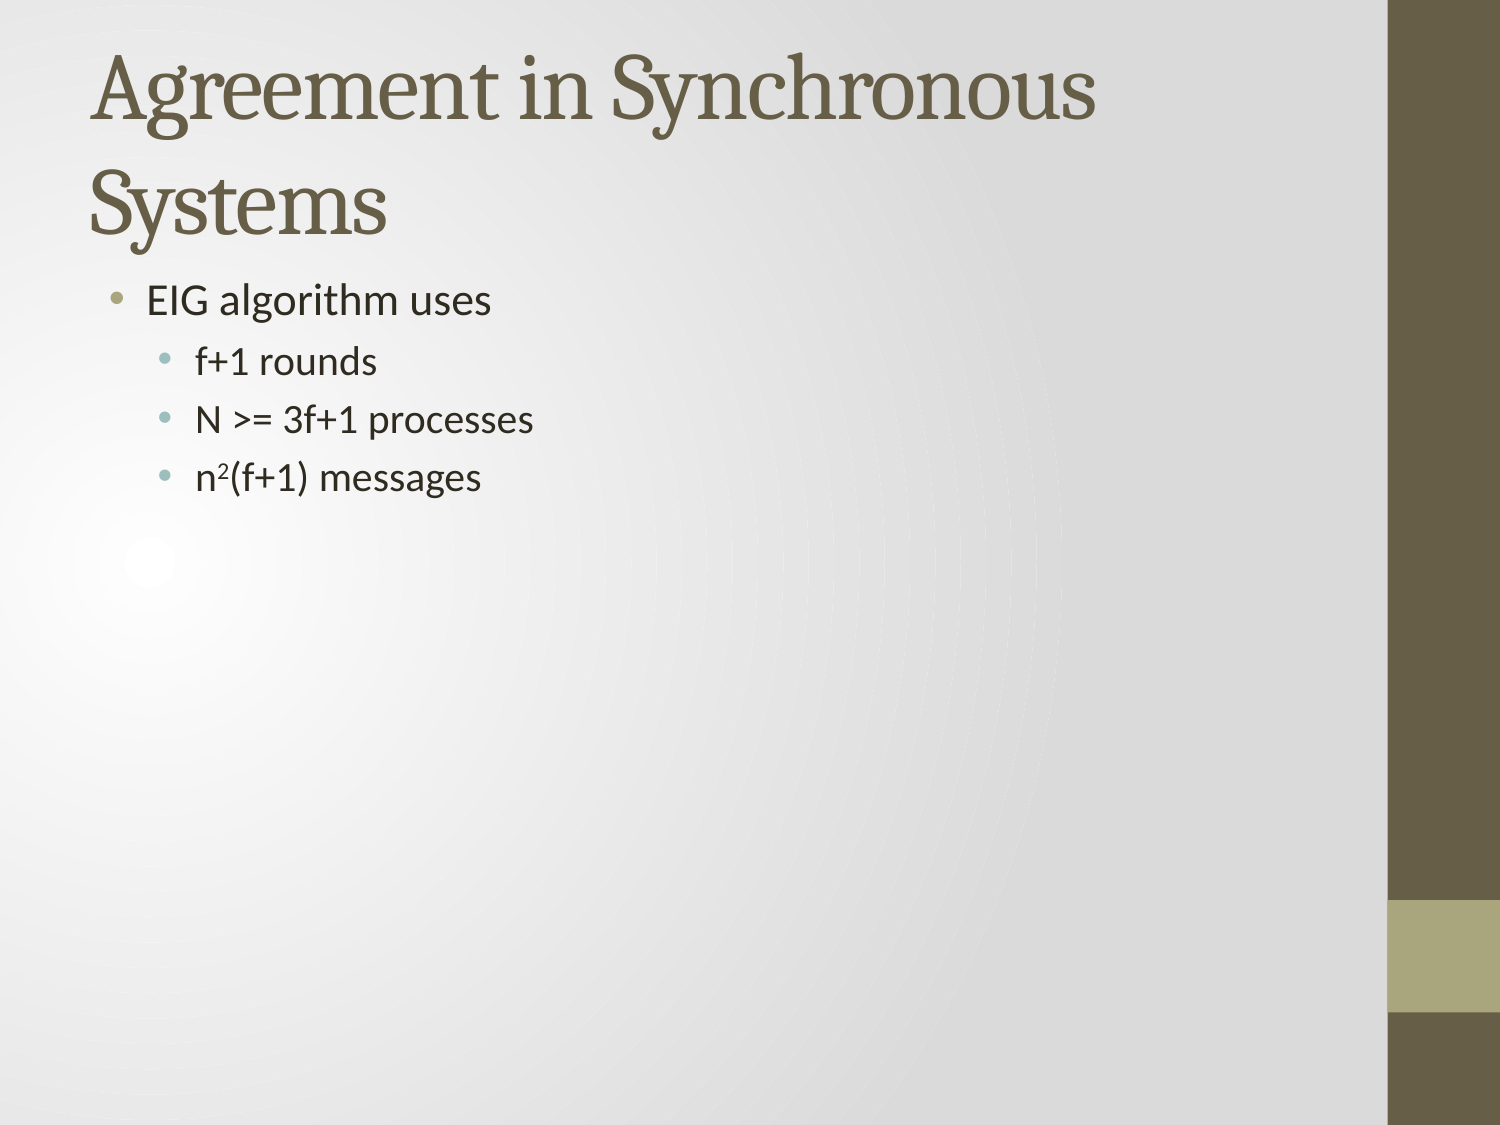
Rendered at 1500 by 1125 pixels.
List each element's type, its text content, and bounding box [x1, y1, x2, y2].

title Agreement in Synchronous Systems [75, 45, 1325, 233]
list EIG algorithm uses f+1 rounds N >= 3f+1 processes n2(f+1) messages [75, 262, 1325, 1050]
